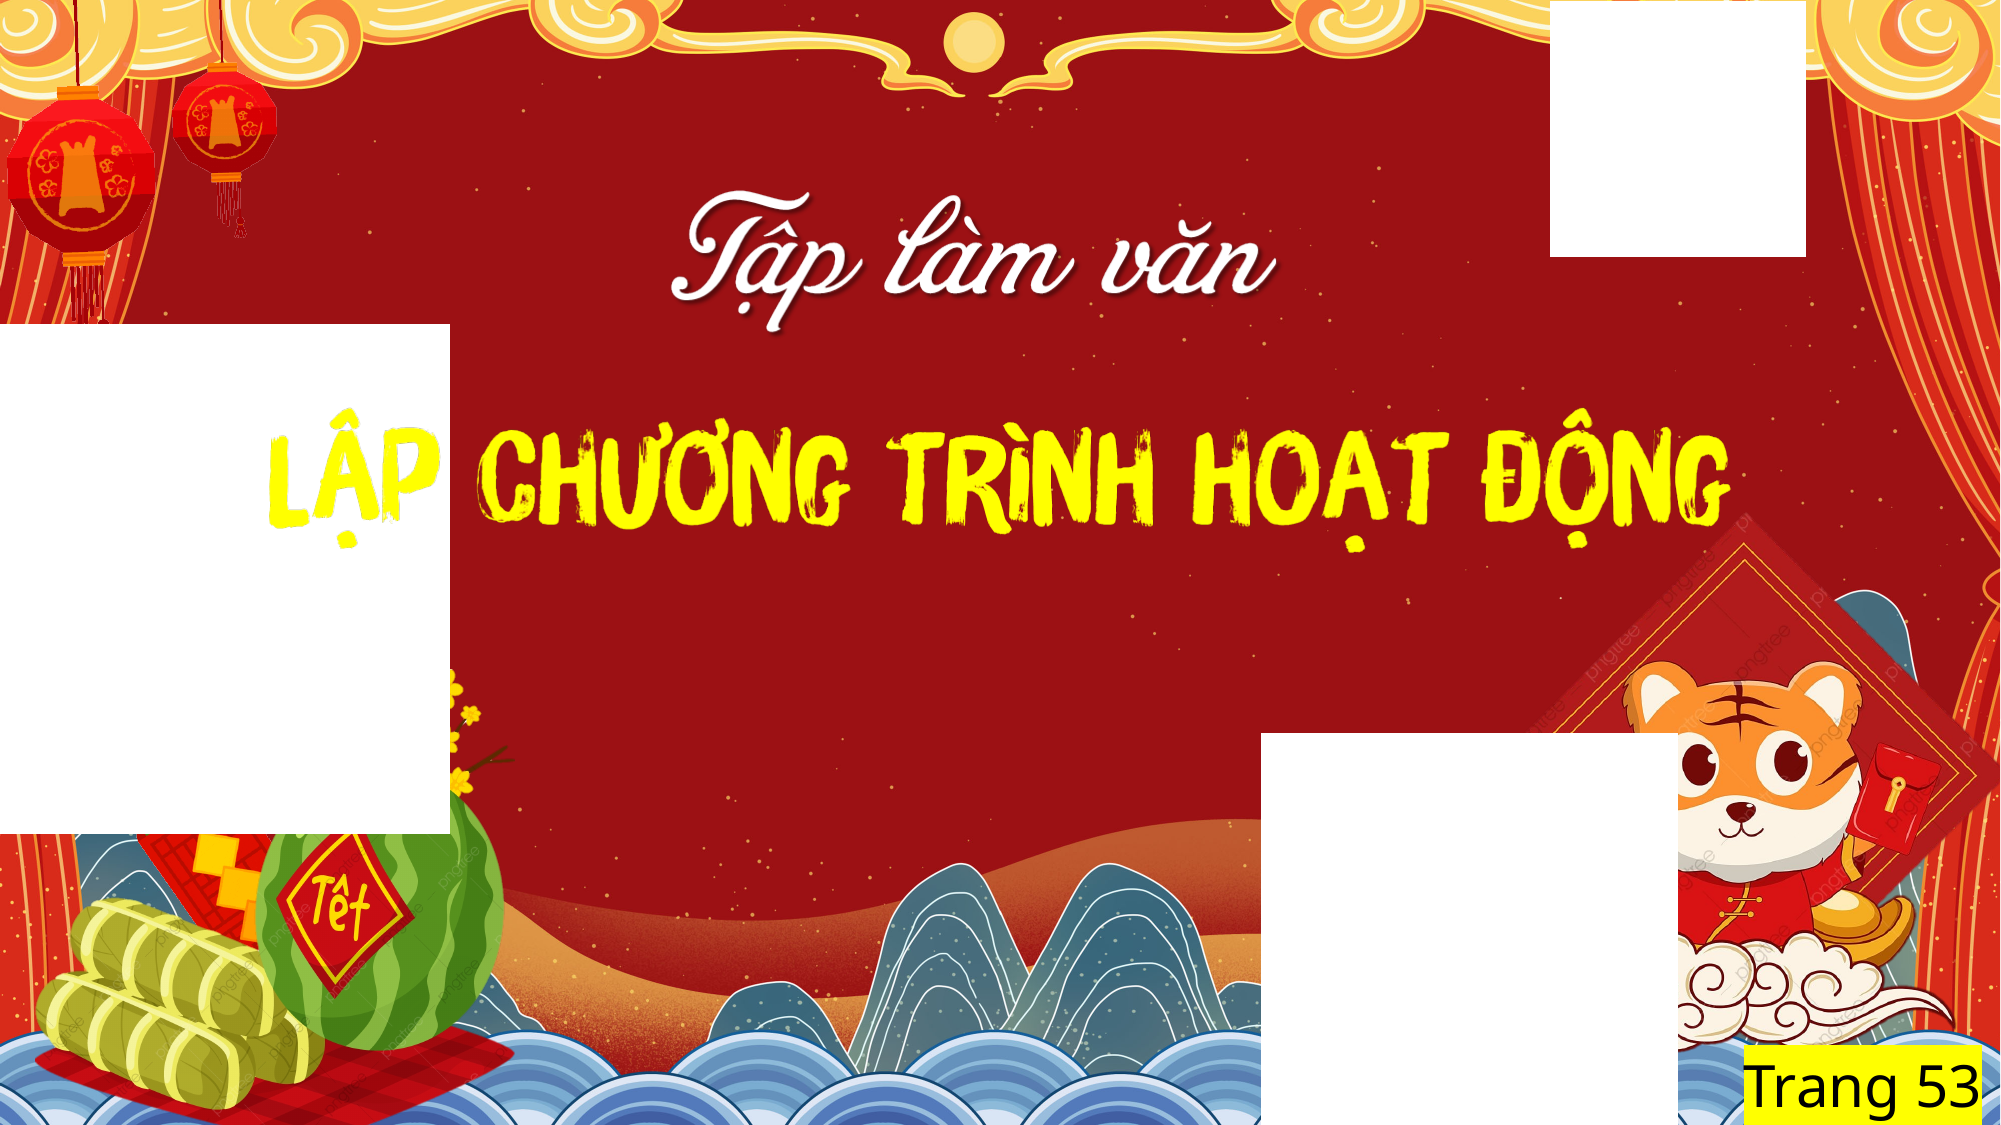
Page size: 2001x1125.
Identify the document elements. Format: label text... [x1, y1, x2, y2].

text_box Trang 53 [1728, 1100, 1998, 1125]
picture [0, 0, 2001, 1125]
